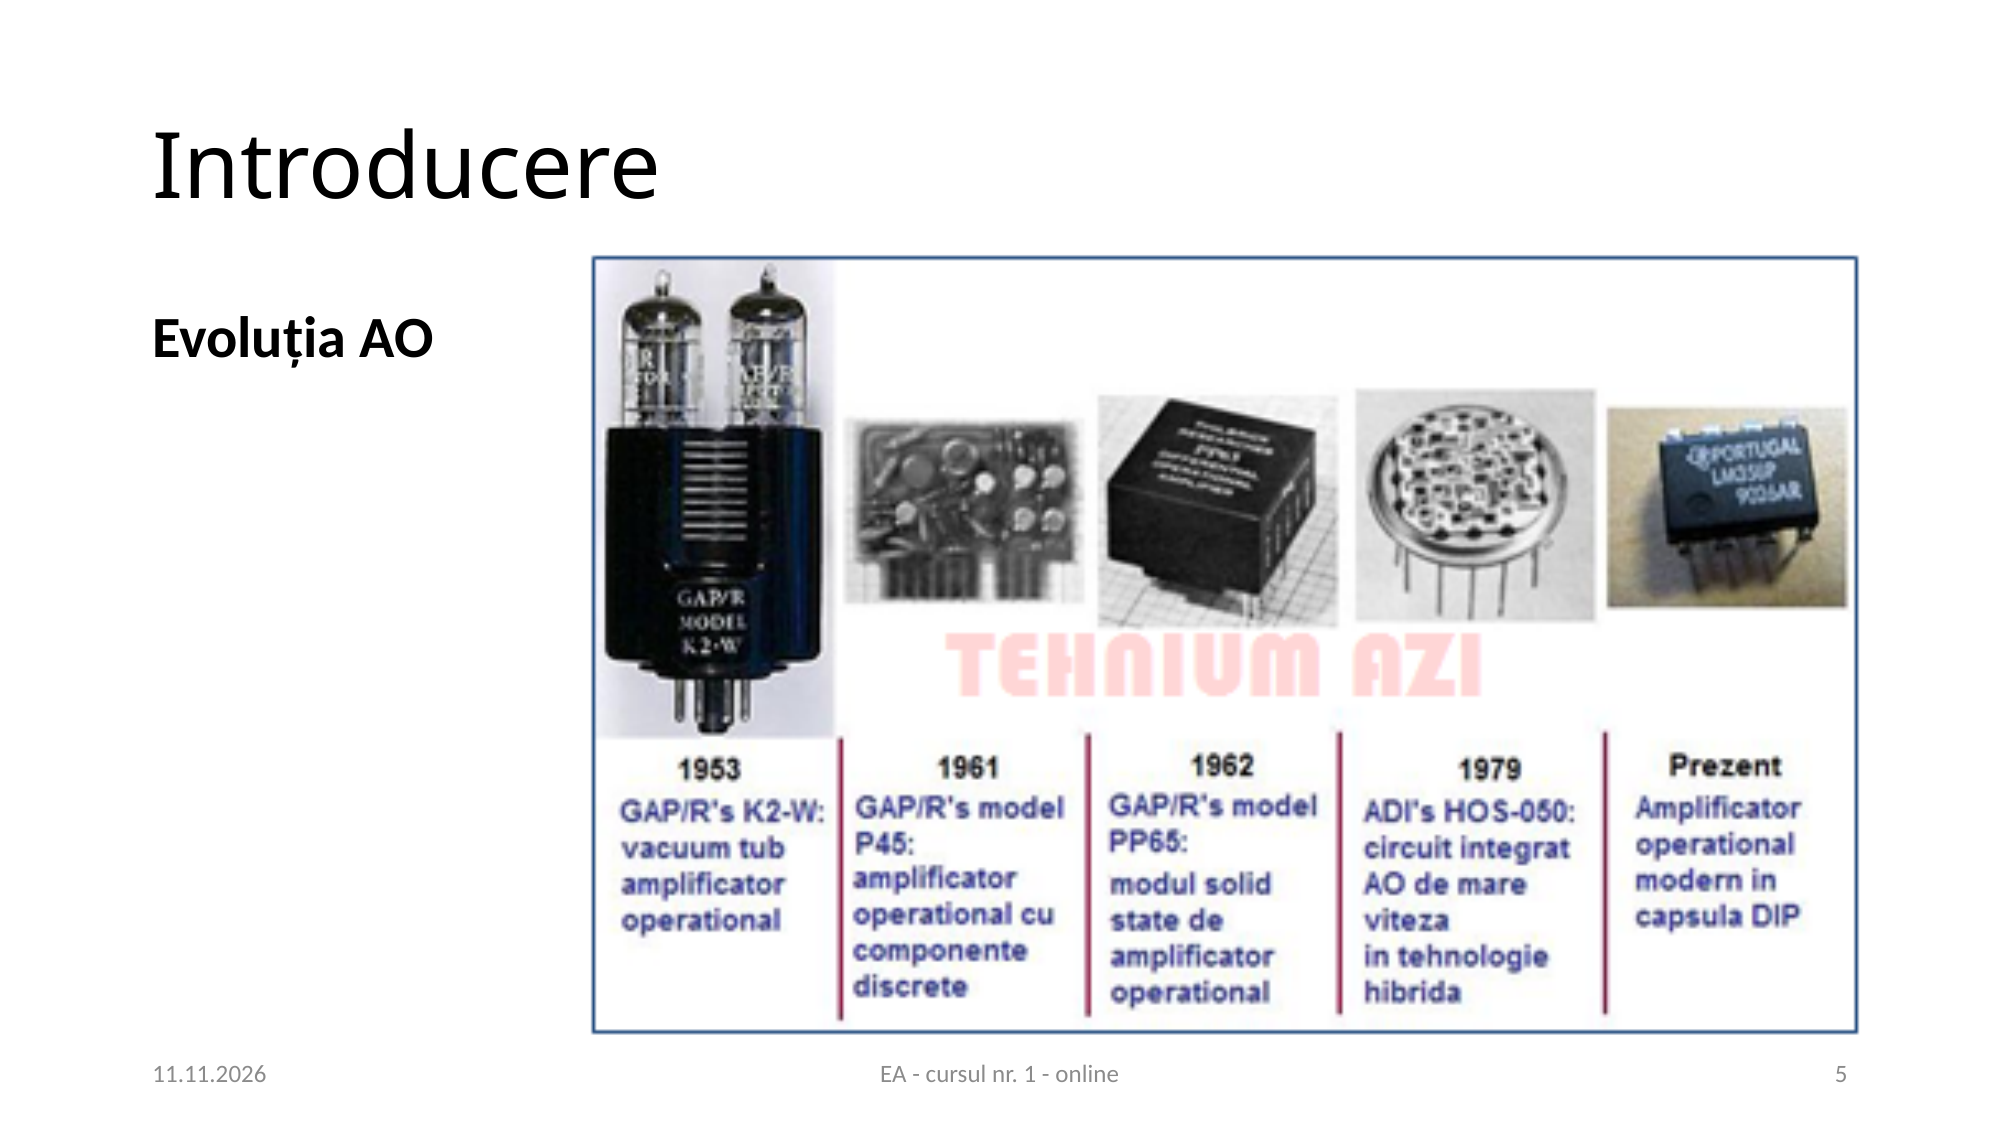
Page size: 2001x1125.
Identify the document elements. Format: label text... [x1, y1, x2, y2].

footer EA - cursul nr. 1 - online [662, 1043, 1338, 1103]
slide_number 5 [1412, 1043, 1863, 1103]
title Introducere [137, 59, 1863, 278]
list Evoluția AO [137, 299, 560, 1014]
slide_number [137, 1042, 588, 1103]
picture [560, 244, 1889, 1043]
